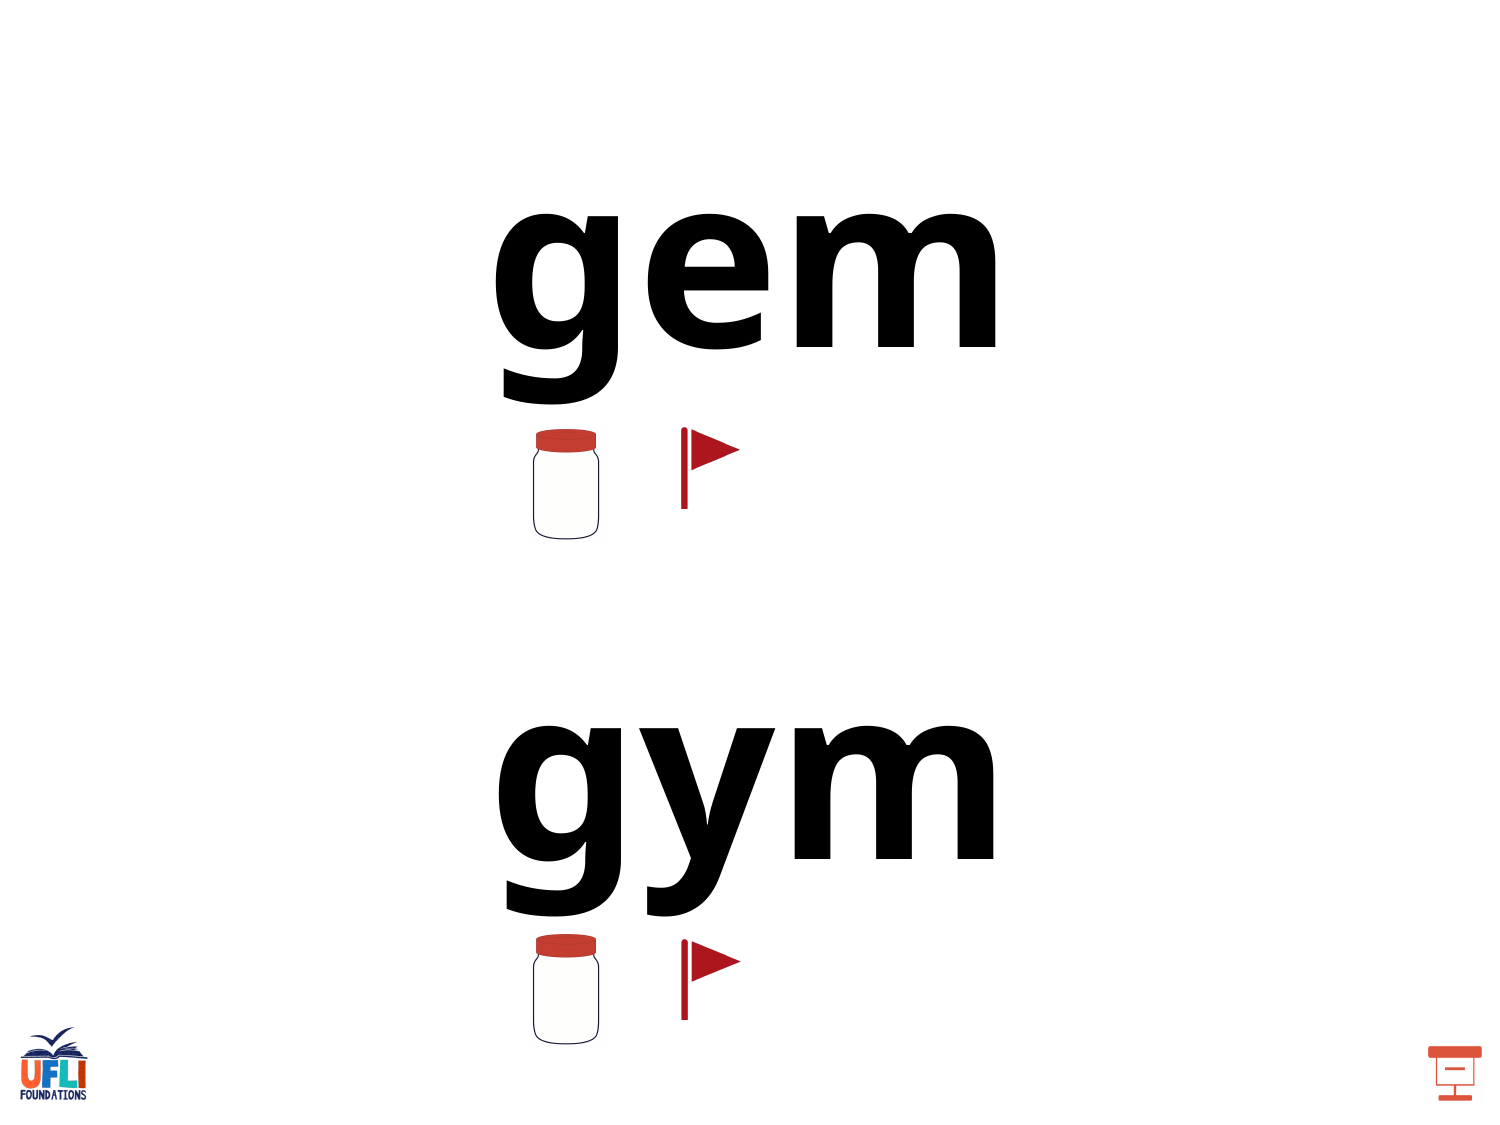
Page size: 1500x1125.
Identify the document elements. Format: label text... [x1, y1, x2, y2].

picture [528, 426, 603, 542]
picture [528, 931, 603, 1047]
text_box gem [358, 100, 1142, 403]
picture [1427, 1043, 1484, 1104]
picture [16, 1027, 90, 1103]
picture [661, 931, 759, 1028]
text_box gym [358, 612, 1142, 915]
picture [661, 419, 758, 517]
